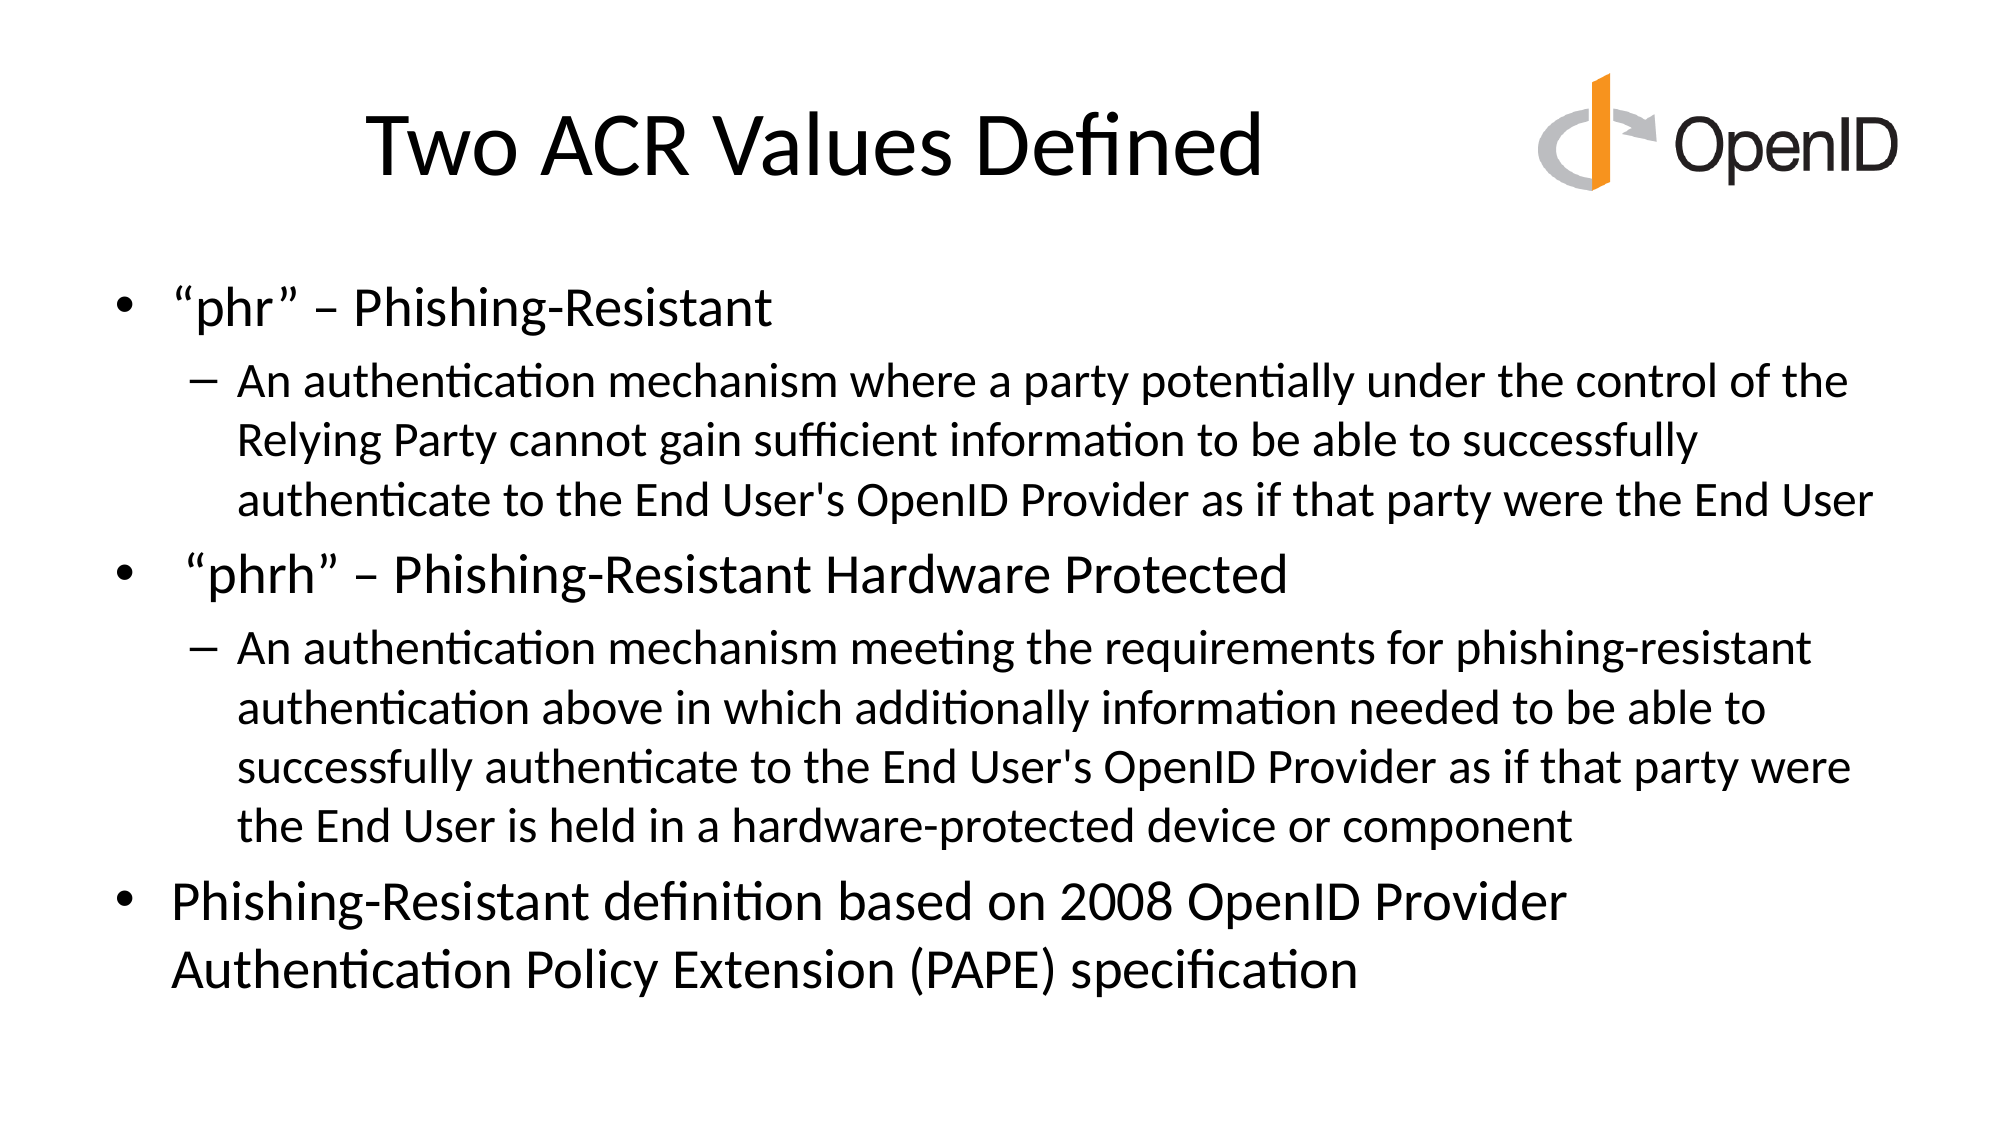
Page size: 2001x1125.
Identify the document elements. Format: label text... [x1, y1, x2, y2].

title Two ACR Values Defined [99, 45, 1534, 233]
picture [1534, 49, 1931, 229]
list “phr” – Phishing-Resistant An authentication mechanism where a party potentially under the control of the Relying Party cannot gain sufficient information to be able to successfully authenticate to the End User's OpenID Provider as if that party were the End User “phrh” – Phishing-Resistant Hardware Protected An authentication mechanism meeting the requirements for phishing-resistant authentication above in which additionally information needed to be able to successfully authenticate to the End User's OpenID Provider as if that party were the End User is held in a hardware-protected device or component Phishing-Resistant definition based on 2008 OpenID Provider Authentication Policy Extension (PAPE) specification [99, 262, 1900, 1035]
